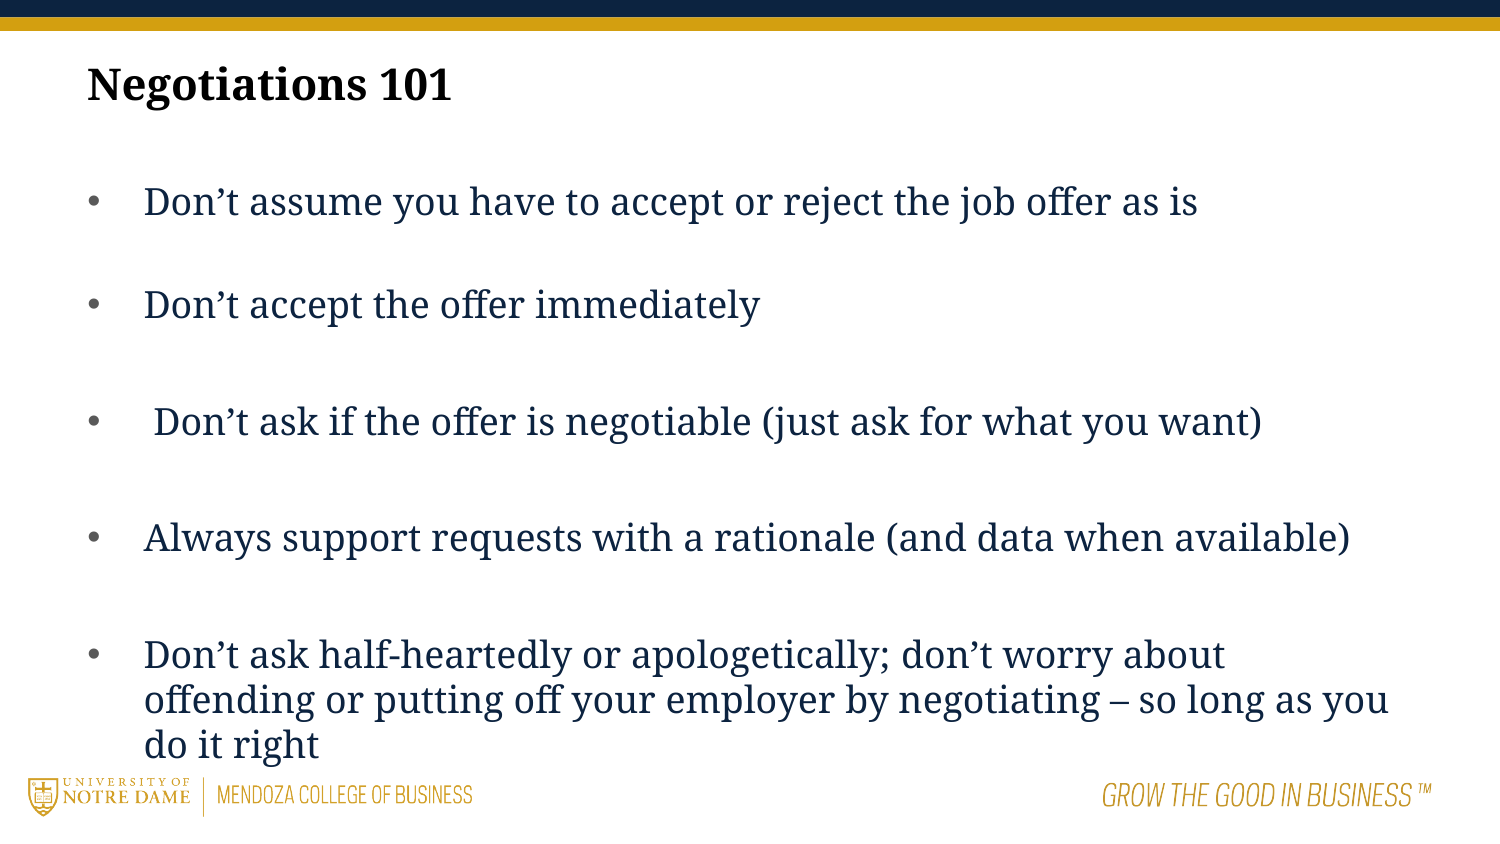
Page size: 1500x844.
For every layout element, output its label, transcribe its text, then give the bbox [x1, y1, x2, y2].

picture [28, 777, 472, 817]
list Don’t assume you have to accept or reject the job offer as is Don’t accept the offer immediately Don’t ask if the offer is negotiable (just ask for what you want) Always support requests with a rationale (and data when available) Don’t ask half-heartedly or apologetically; don’t worry about offending or putting off your employer by negotiating – so long as you do it right [72, 170, 1423, 741]
picture [1080, 771, 1469, 817]
text_box Negotiations 101 [72, 49, 679, 117]
